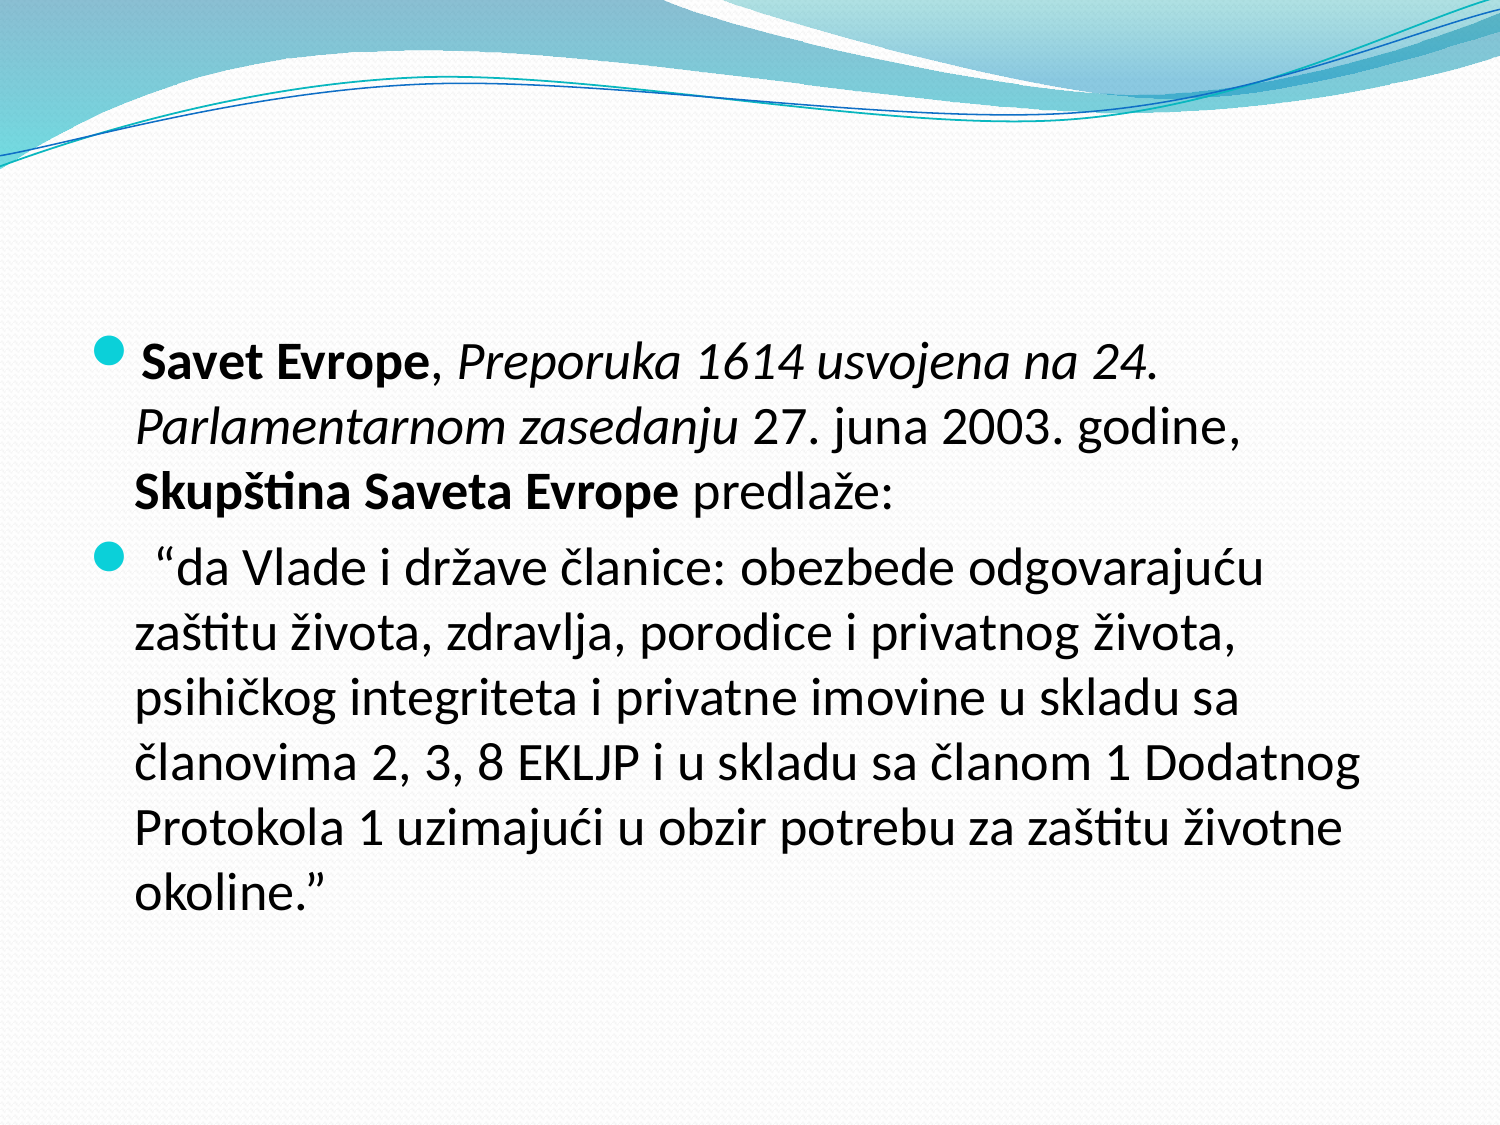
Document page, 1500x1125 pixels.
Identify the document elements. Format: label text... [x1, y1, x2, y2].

list Savet Evrope, Preporuka 1614 usvojena na 24. Parlamentarnom zasedanju 27. juna 2003. godine, Skupština Saveta Evrope predlaže: “da Vlade i države članice: obezbede odgovarajuću zaštitu života, zdravlja, porodice i privatnog života, psihičkog integriteta i privatne imovine u skladu sa članovima 2, 3, 8 EKLJP i u skladu sa članom 1 Dodatnog Protokola 1 uzimajući u obzir potrebu za zaštitu životne okoline.” [75, 317, 1425, 1038]
